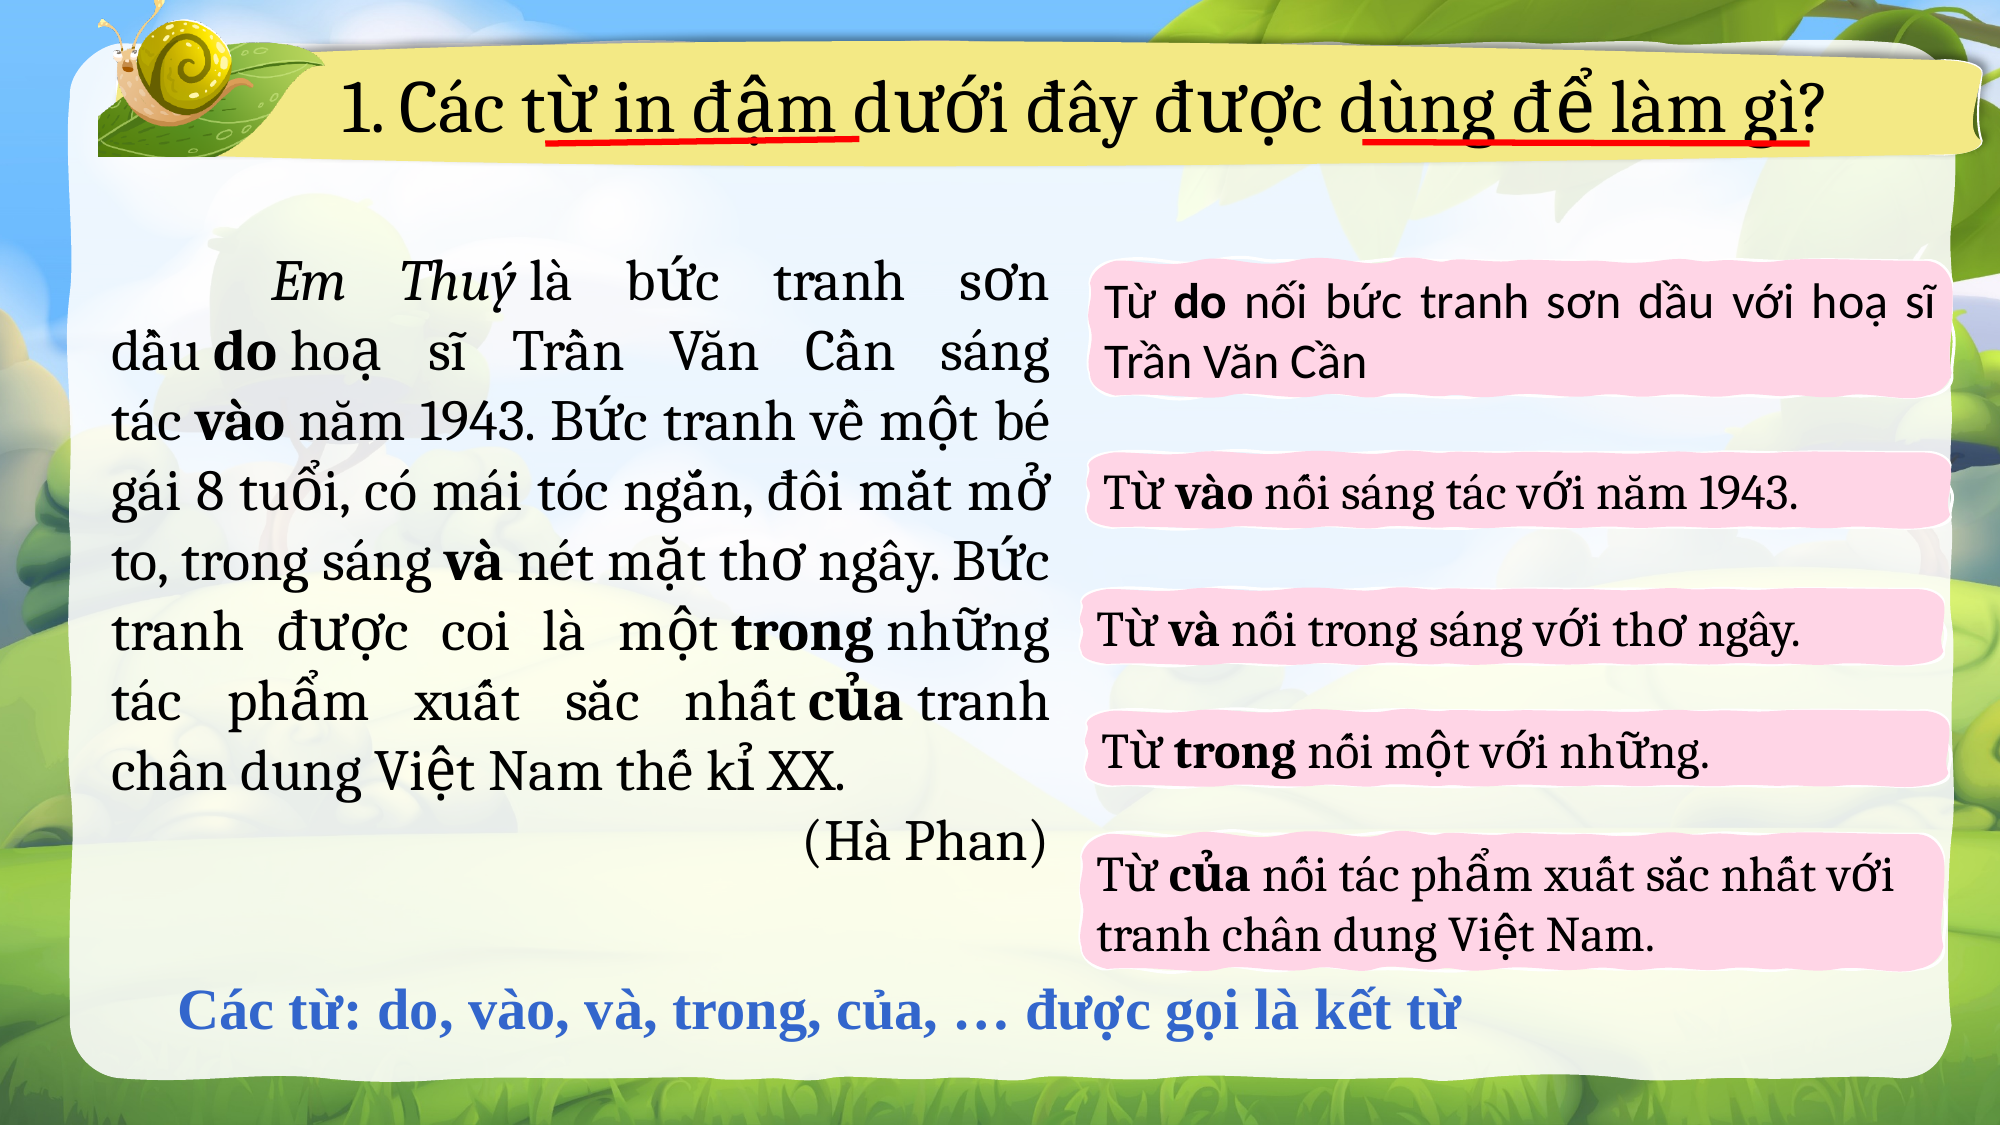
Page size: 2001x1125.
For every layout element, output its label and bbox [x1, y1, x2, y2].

picture [0, 0, 2000, 1125]
text_box [97, 0, 1982, 157]
text_box [545, 139, 860, 144]
